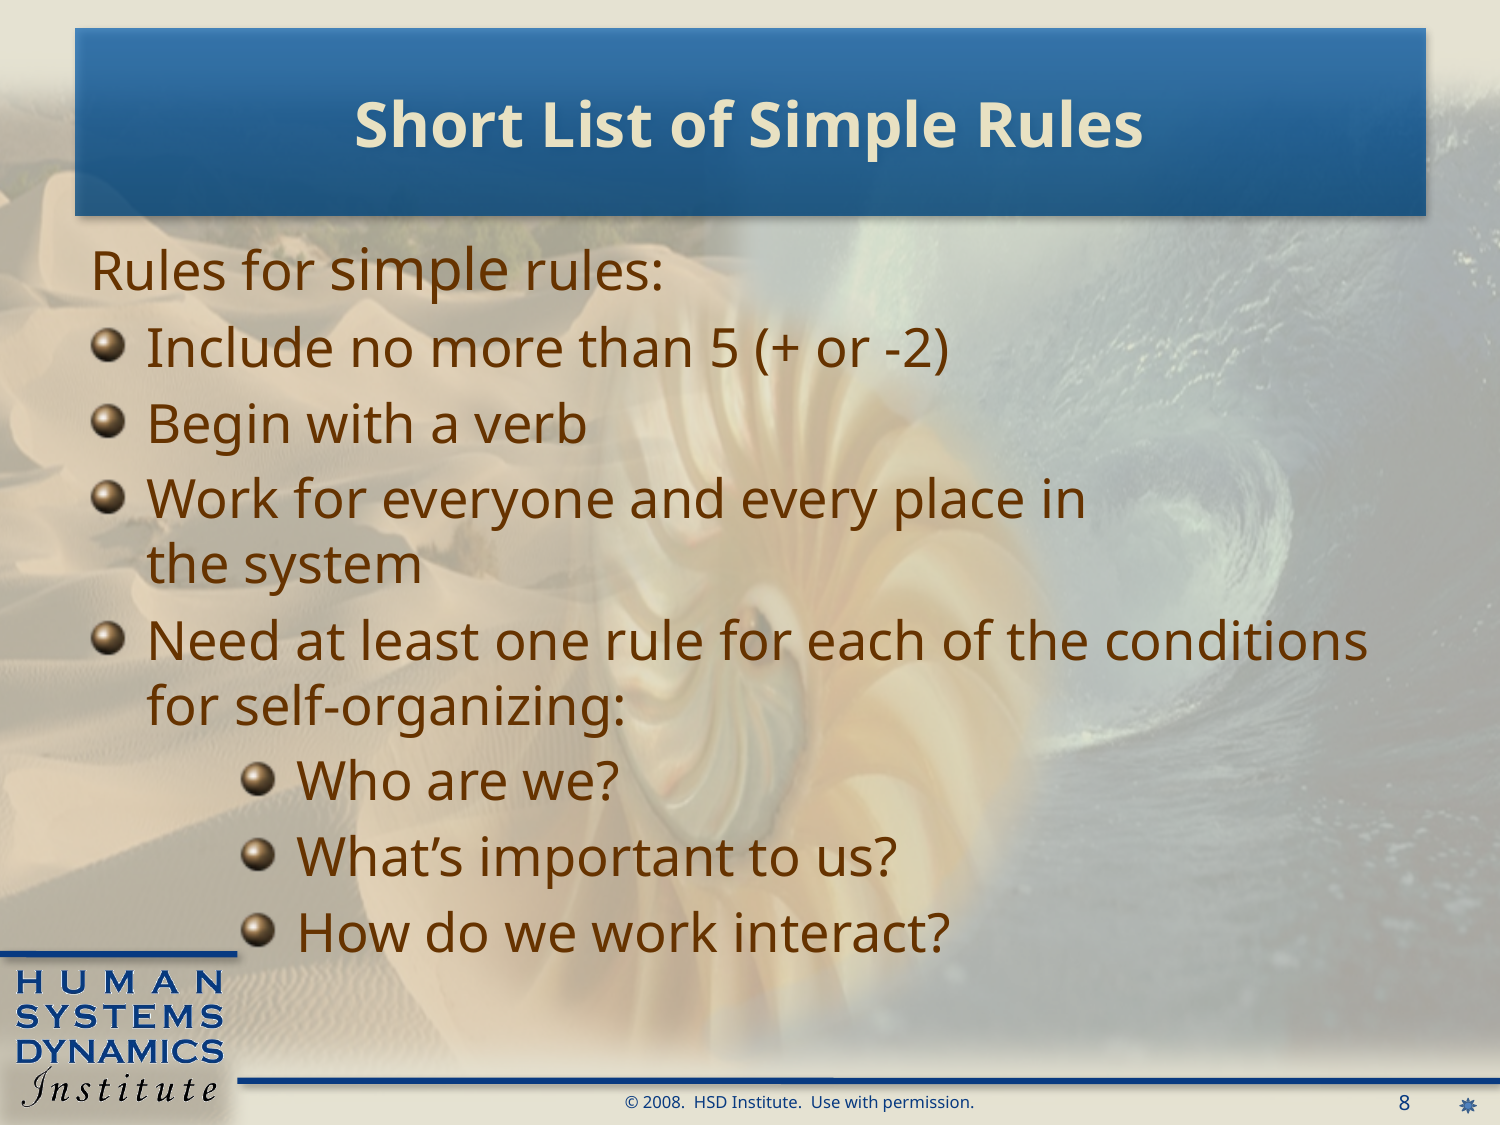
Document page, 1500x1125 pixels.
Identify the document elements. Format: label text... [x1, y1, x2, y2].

picture [239, 836, 278, 874]
title Short List of Simple Rules [75, 28, 1425, 216]
text_box Rules for simple rules: Include no more than 5 (+ or -2) Begin with a verb Work for everyone and every place in the system Need at least one rule for each of the conditions for self-organizing: Who are we? What’s important to us? How do we work interact? [74, 224, 1425, 1043]
picture [89, 326, 128, 365]
picture [239, 911, 278, 950]
picture [89, 478, 128, 517]
picture [89, 402, 128, 441]
text_box [1457, 1096, 1479, 1116]
picture [0, 946, 238, 1125]
picture [89, 619, 128, 658]
picture [239, 760, 278, 799]
